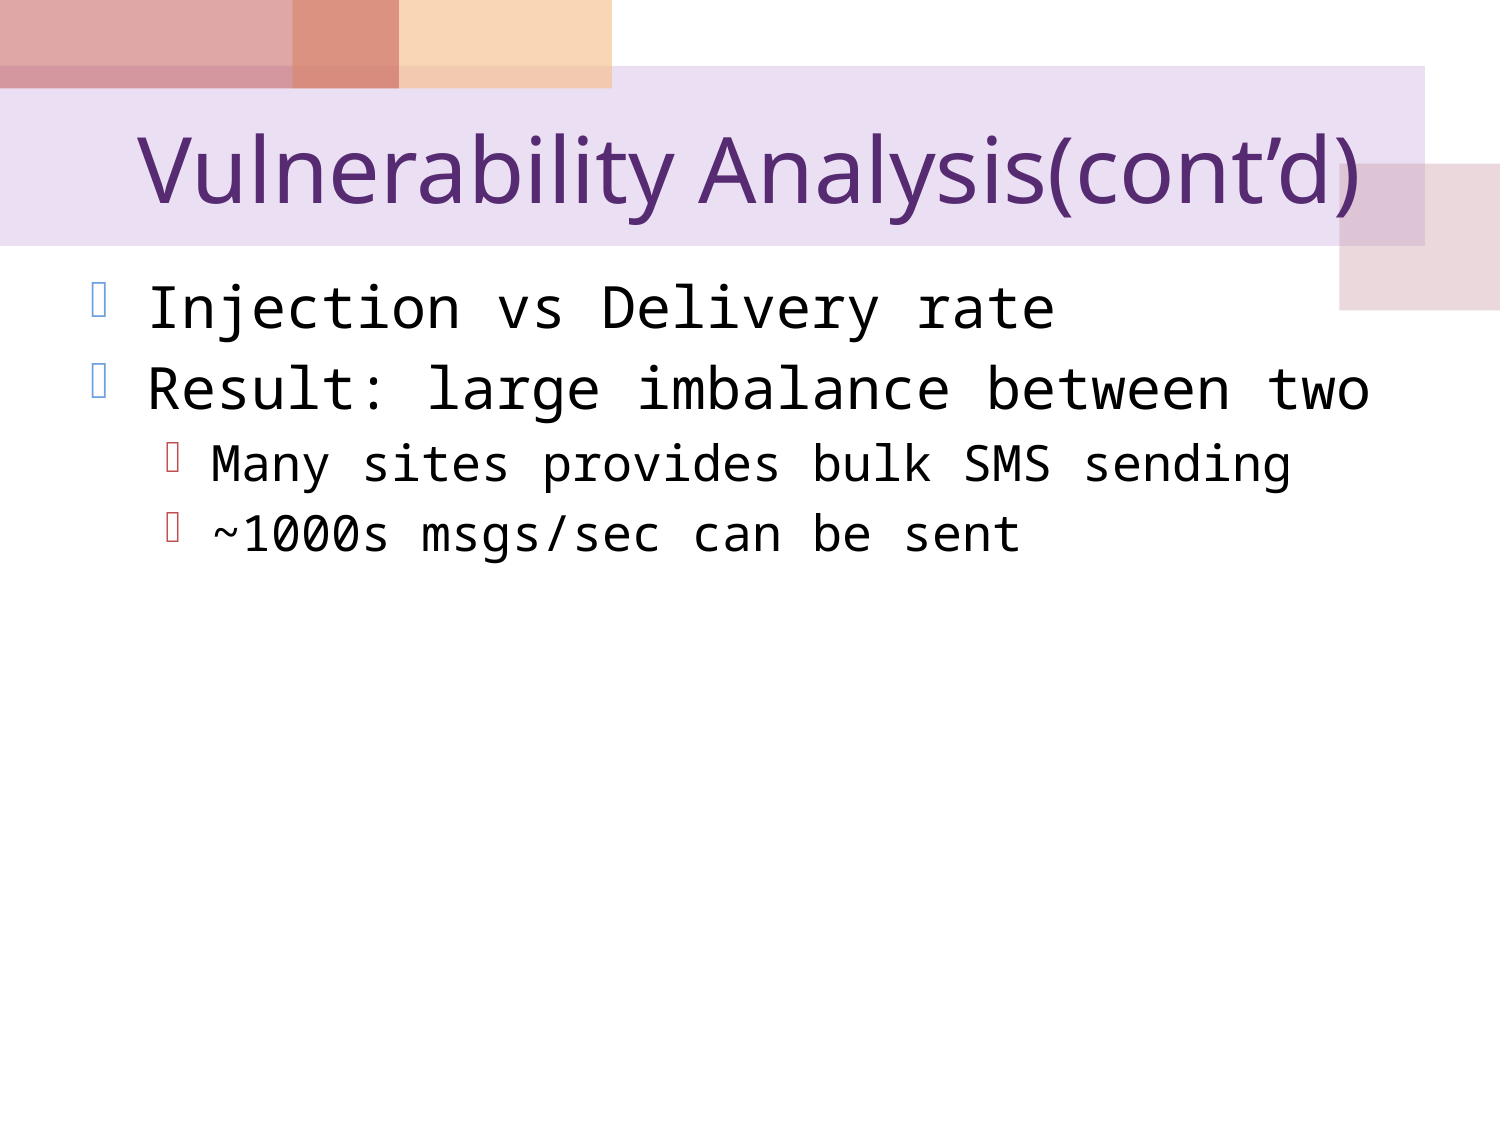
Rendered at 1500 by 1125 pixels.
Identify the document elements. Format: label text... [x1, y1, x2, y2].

title Vulnerability Analysis(cont’d) [75, 88, 1425, 246]
list Injection vs Delivery rate Result: large imbalance between two Many sites provides bulk SMS sending ~1000s msgs/sec can be sent [75, 262, 1425, 1005]
